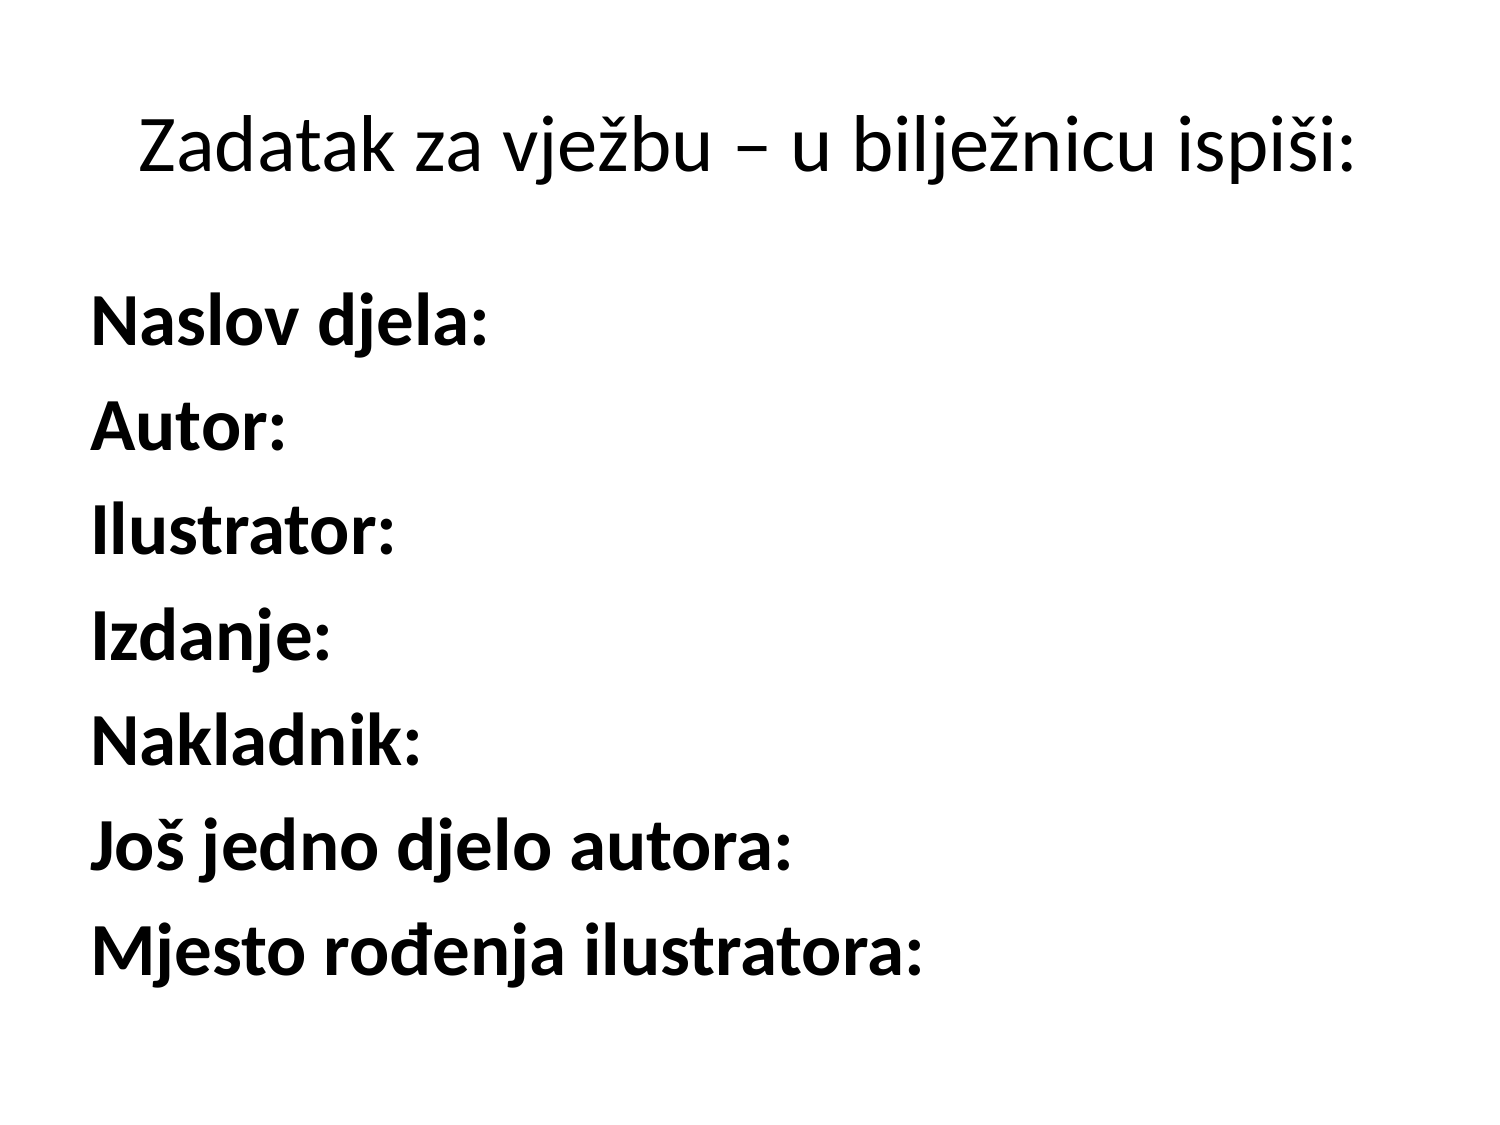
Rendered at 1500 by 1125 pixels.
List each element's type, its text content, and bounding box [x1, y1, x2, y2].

list Naslov djela: Autor: Ilustrator: Izdanje: Nakladnik: Još jedno djelo autora: Mjesto rođenja ilustratora: [75, 262, 1425, 1059]
title Zadatak za vježbu – u bilježnicu ispiši: [75, 45, 1425, 233]
